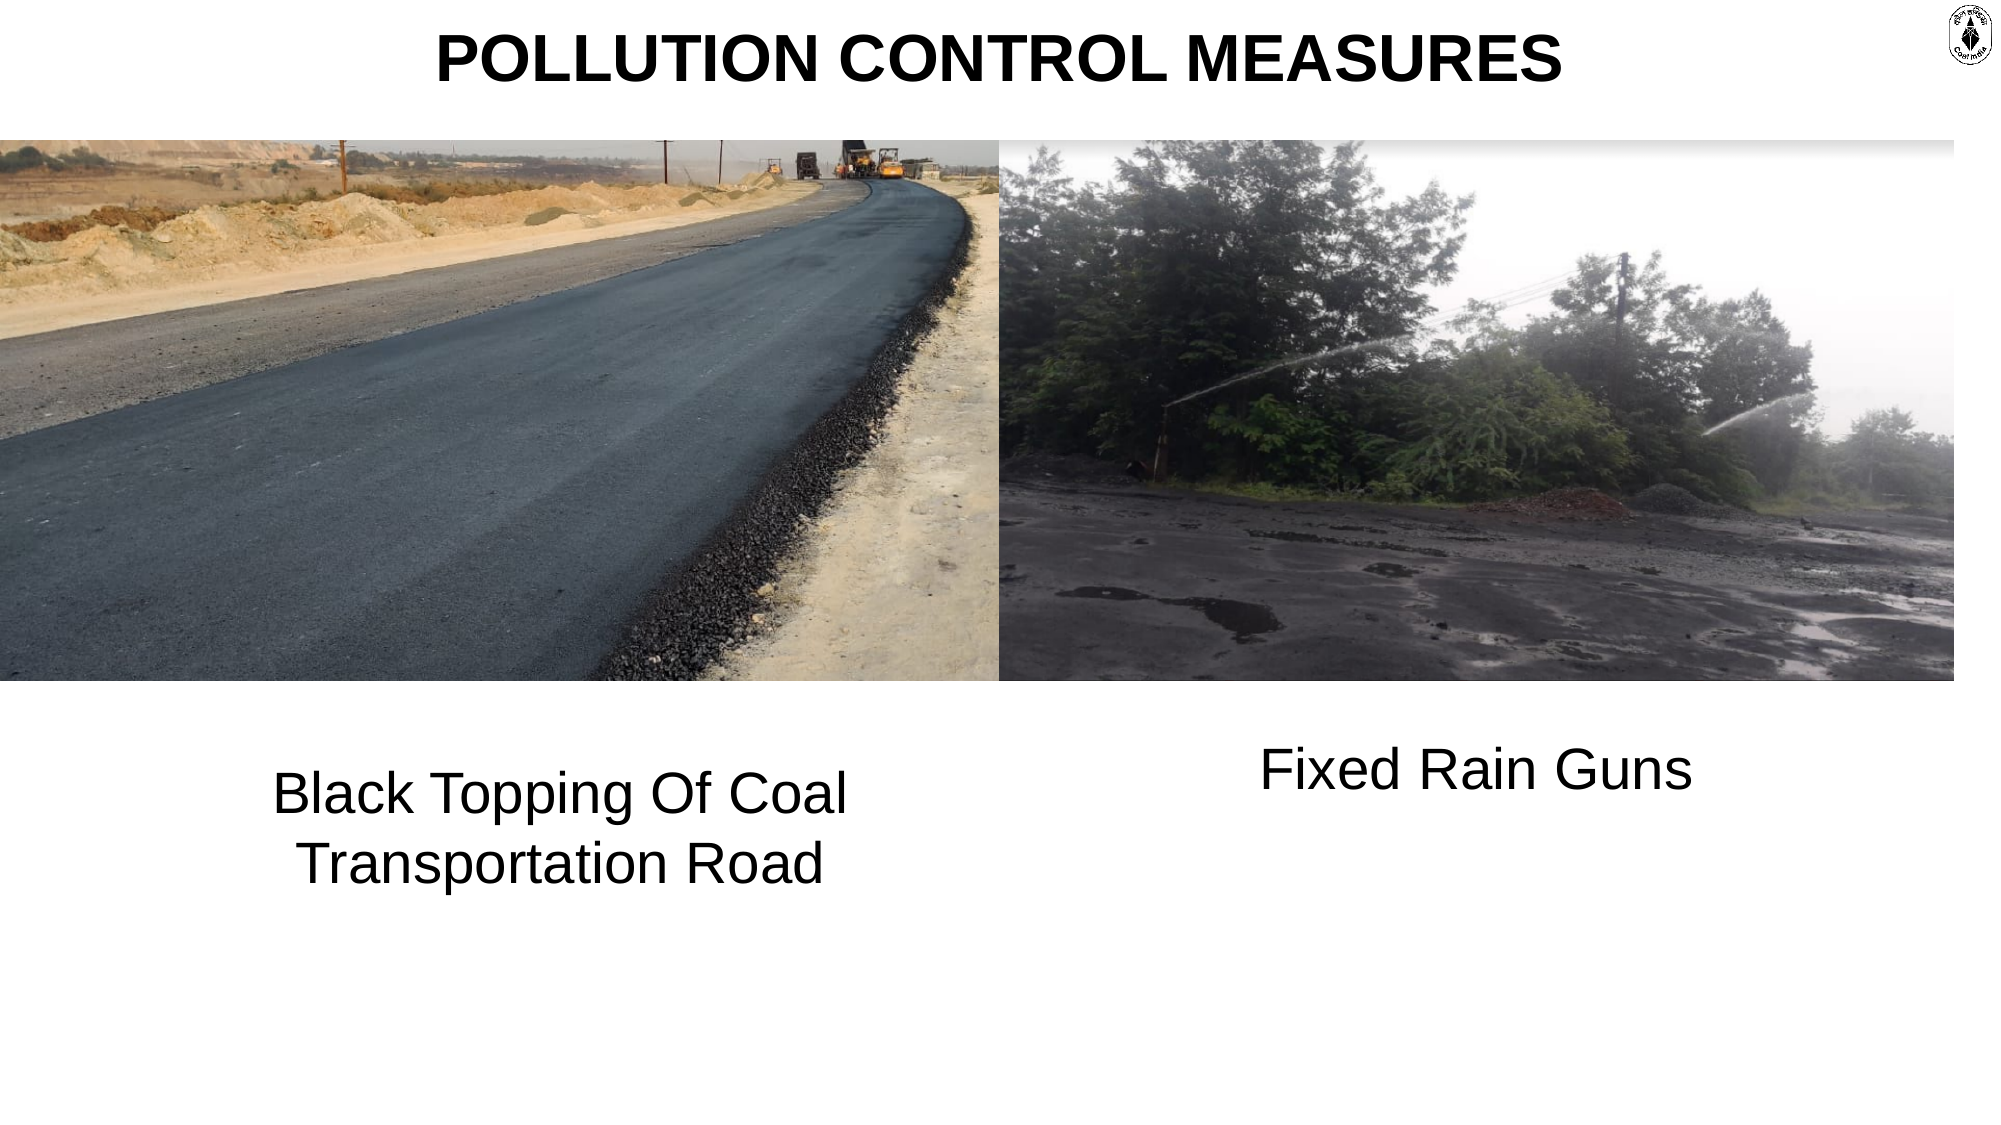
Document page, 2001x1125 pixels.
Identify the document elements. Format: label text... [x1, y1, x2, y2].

picture [0, 140, 1954, 681]
text_box Fixed Rain Guns [1203, 714, 1750, 826]
picture [1941, 0, 2000, 7]
text_box POLLUTION CONTROL MEASURES [0, 7, 2000, 103]
title Black Topping Of Coal Transportation Road [227, 710, 894, 941]
